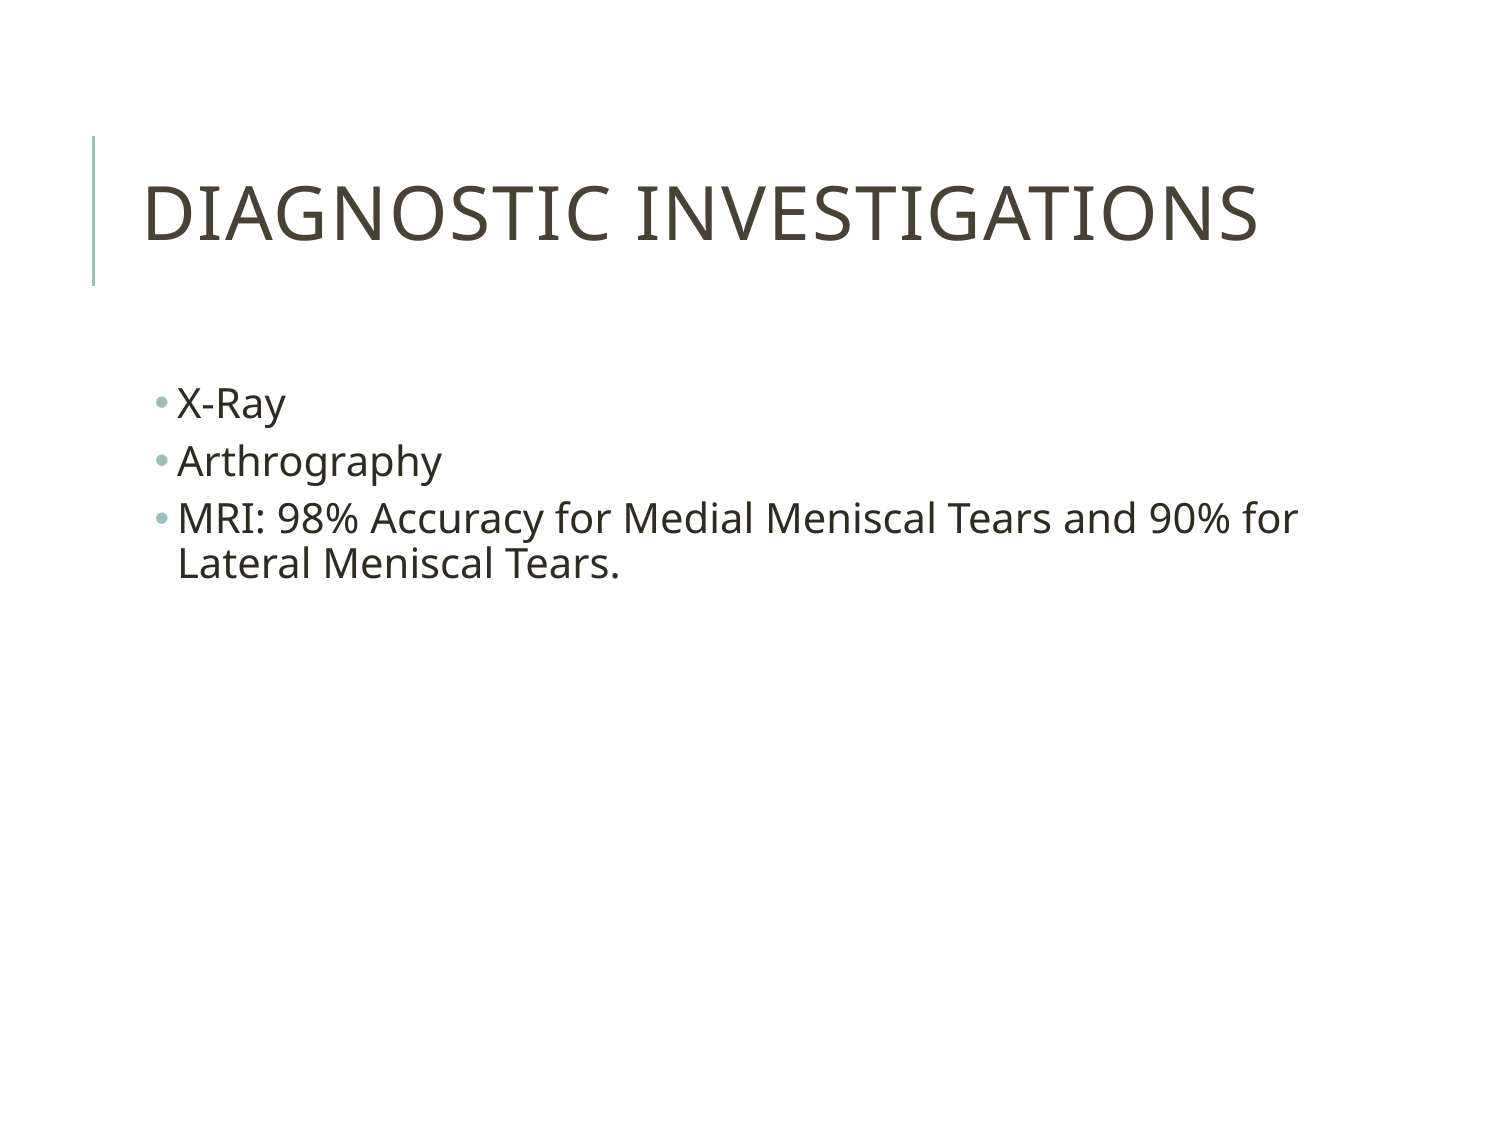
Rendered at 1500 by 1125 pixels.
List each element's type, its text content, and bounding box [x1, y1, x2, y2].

title Diagnostic investigations [126, 96, 1322, 342]
list X-Ray Arthrography MRI: 98% Accuracy for Medial Meniscal Tears and 90% for Lateral Meniscal Tears. [126, 375, 1350, 1035]
